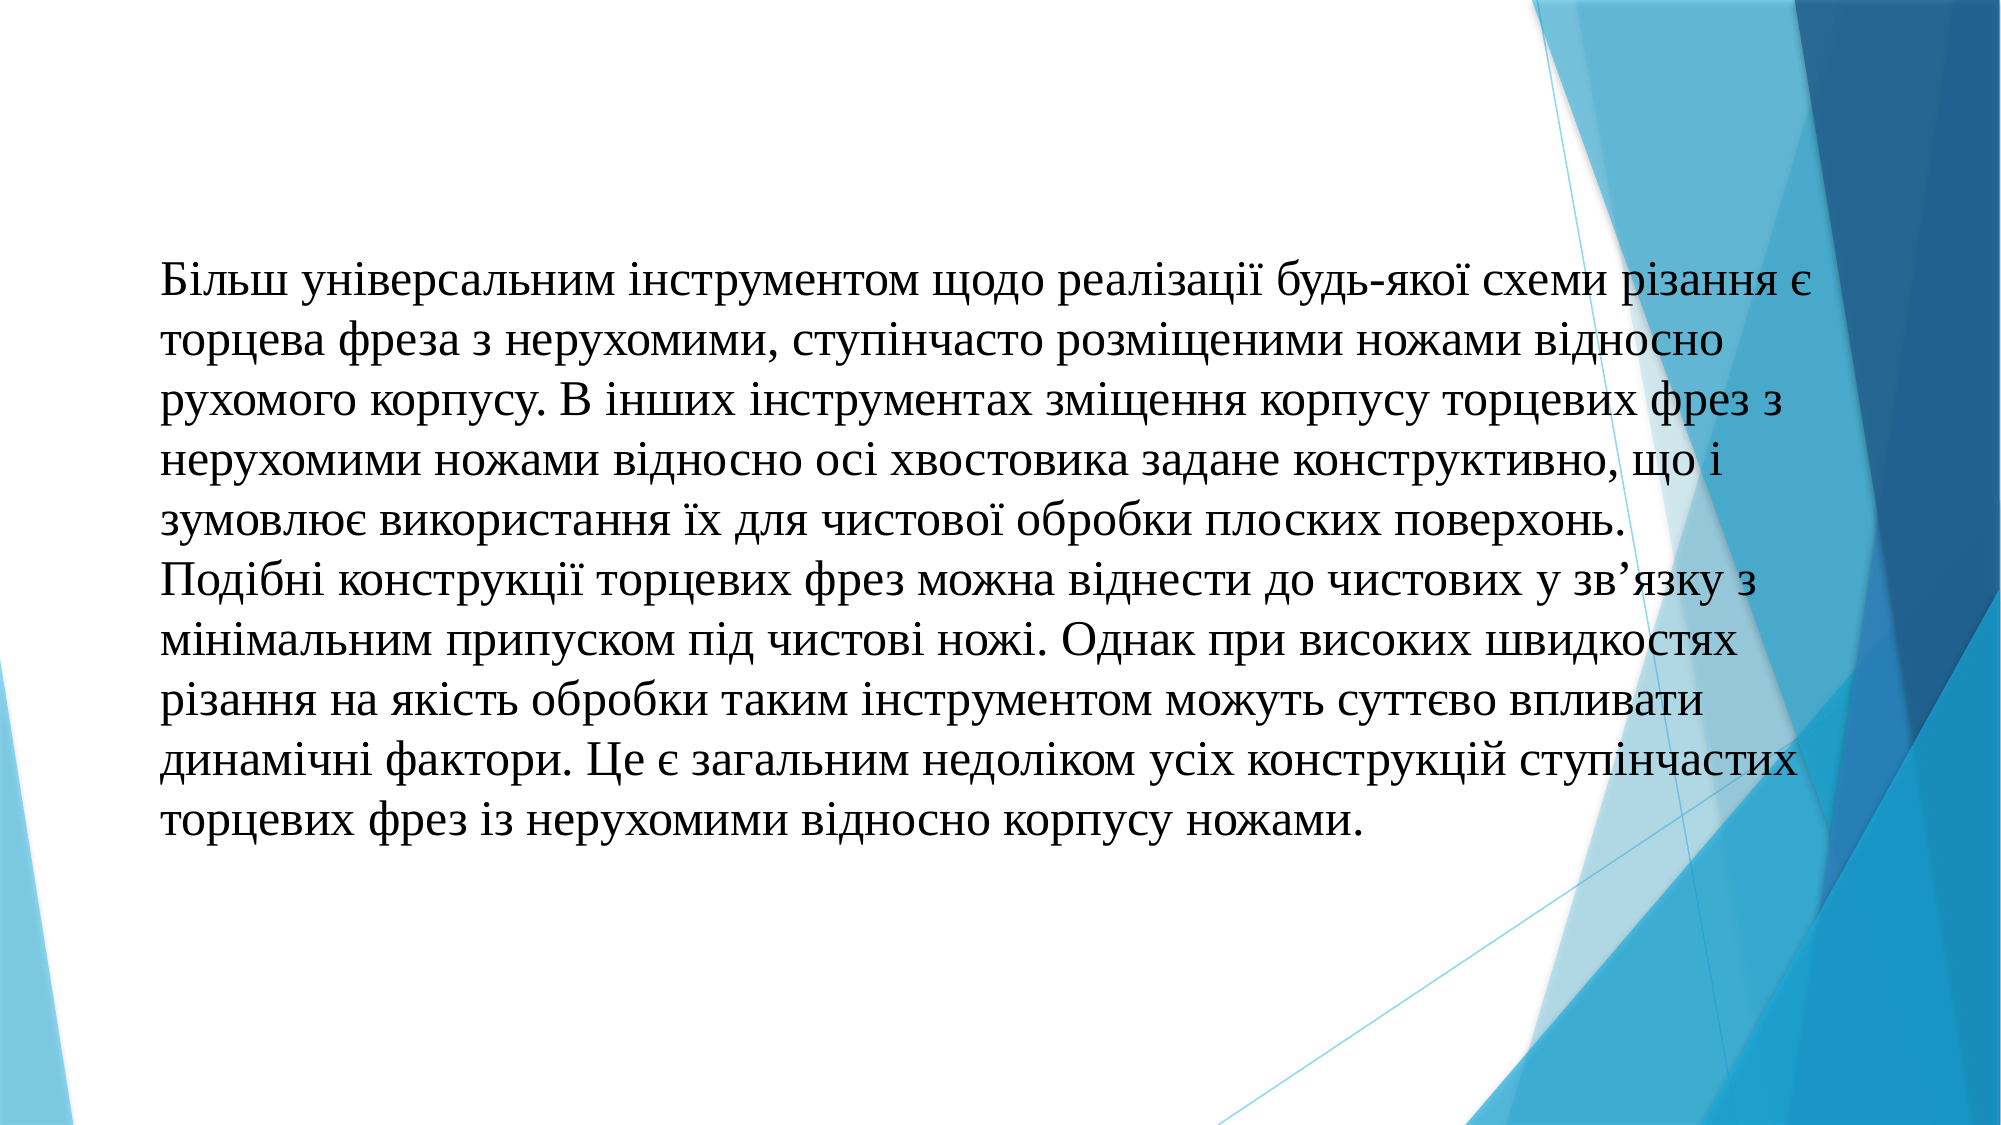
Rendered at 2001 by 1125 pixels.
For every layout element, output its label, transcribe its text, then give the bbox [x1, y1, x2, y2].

text_box Більш універсальним інструментом щодо реалізації будь-якої схеми різання є торцева фреза з нерухомими, ступінчасто розміщеними ножами відносно рухомого корпусу. В інших інструментах зміщення корпусу торцевих фрез з нерухомими ножами відносно осі хвостовика задане конструктивно, що і зумовлює використання їх для чистової обробки плоских поверхонь. Подібні конструкції торцевих фрез можна віднести до чистових у зв’язку з мінімальним припуском під чистові ножі. Однак при високих швидкостях різання на якість обробки таким інструментом можуть суттєво впливати динамічні фактори. Це є загальним недоліком усіх конструкцій ступінчастих торцевих фрез із нерухомими відносно корпусу ножами. [145, 238, 1862, 898]
